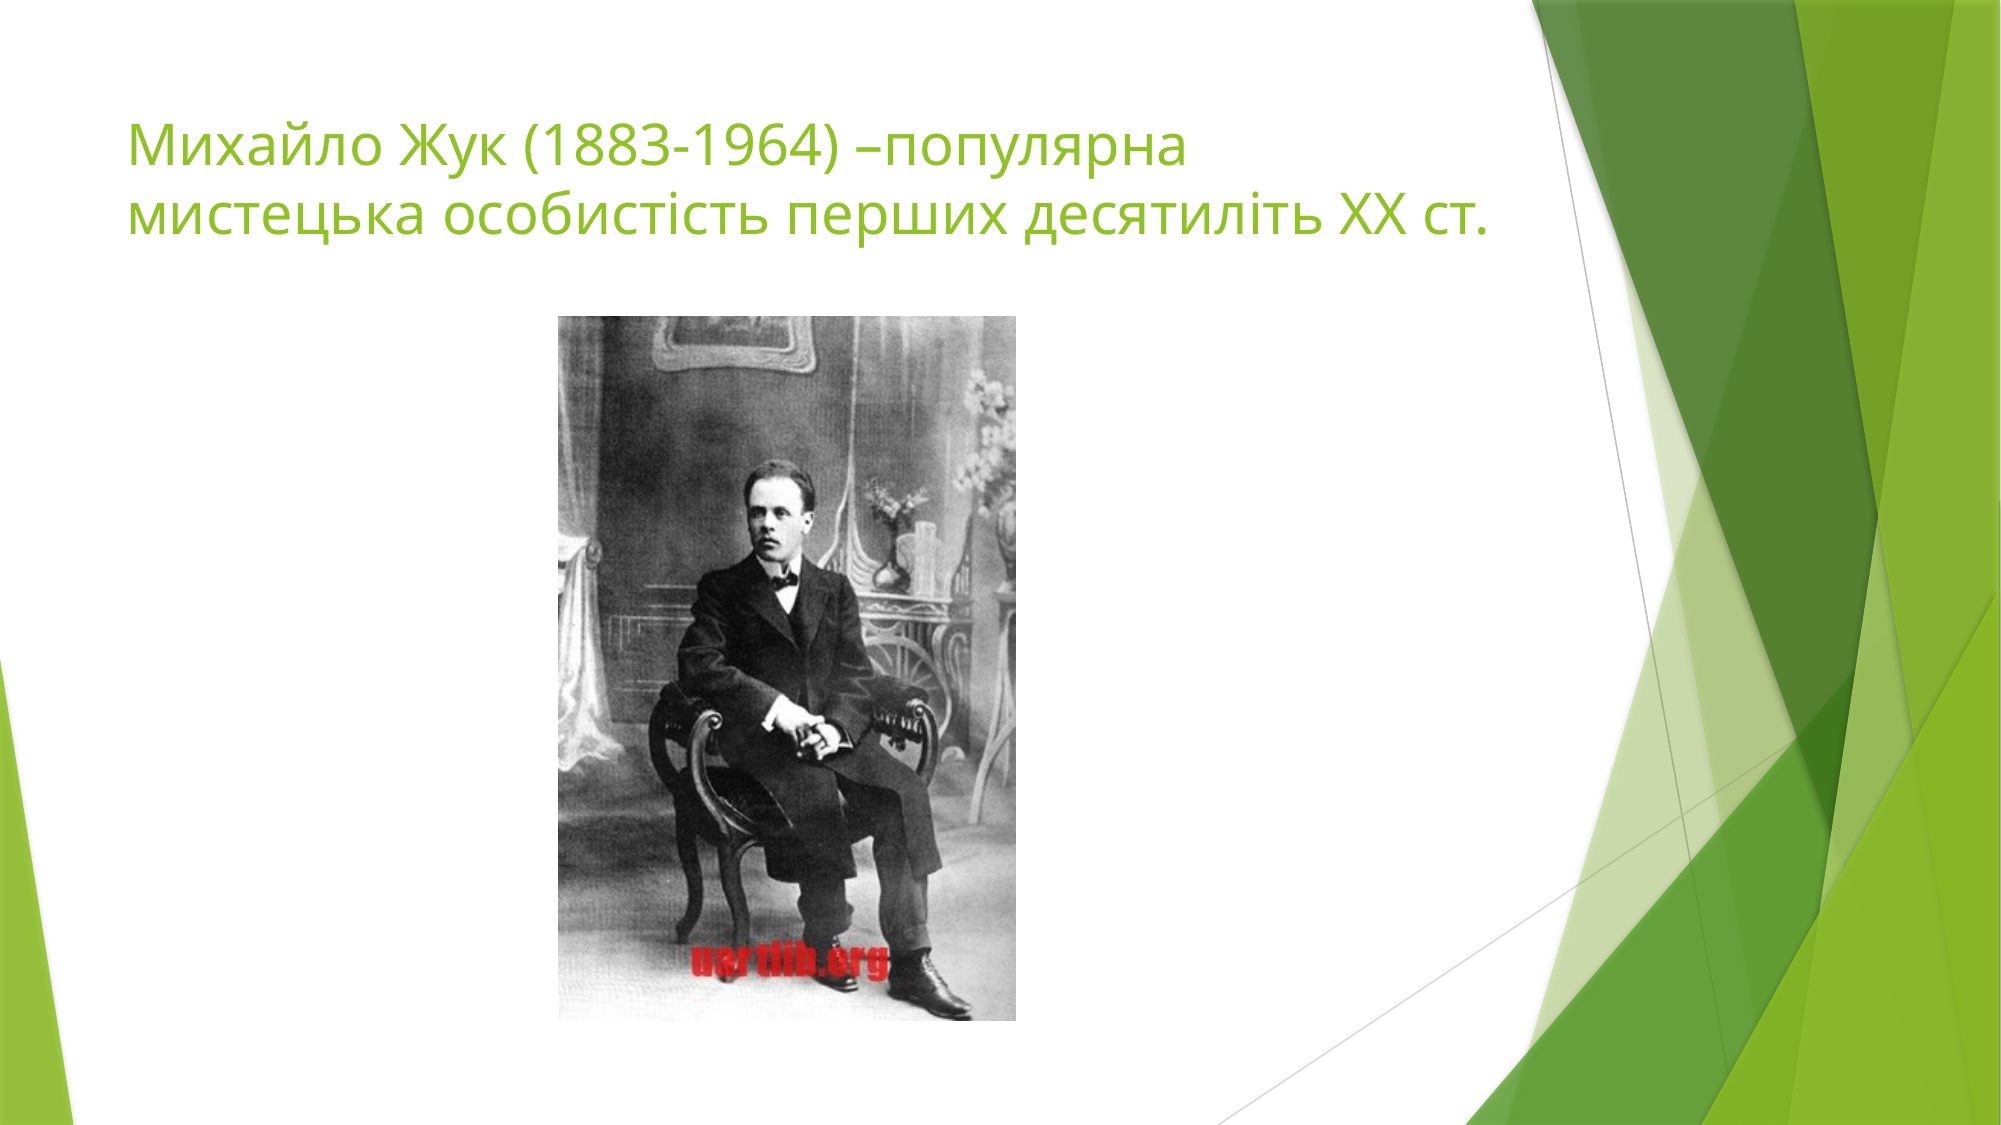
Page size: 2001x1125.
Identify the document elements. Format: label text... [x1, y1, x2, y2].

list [558, 316, 1017, 1021]
title Михайло Жук (1883-1964) –популярна мистецька особистість перших десятиліть ХХ ст. [111, 99, 1522, 317]
